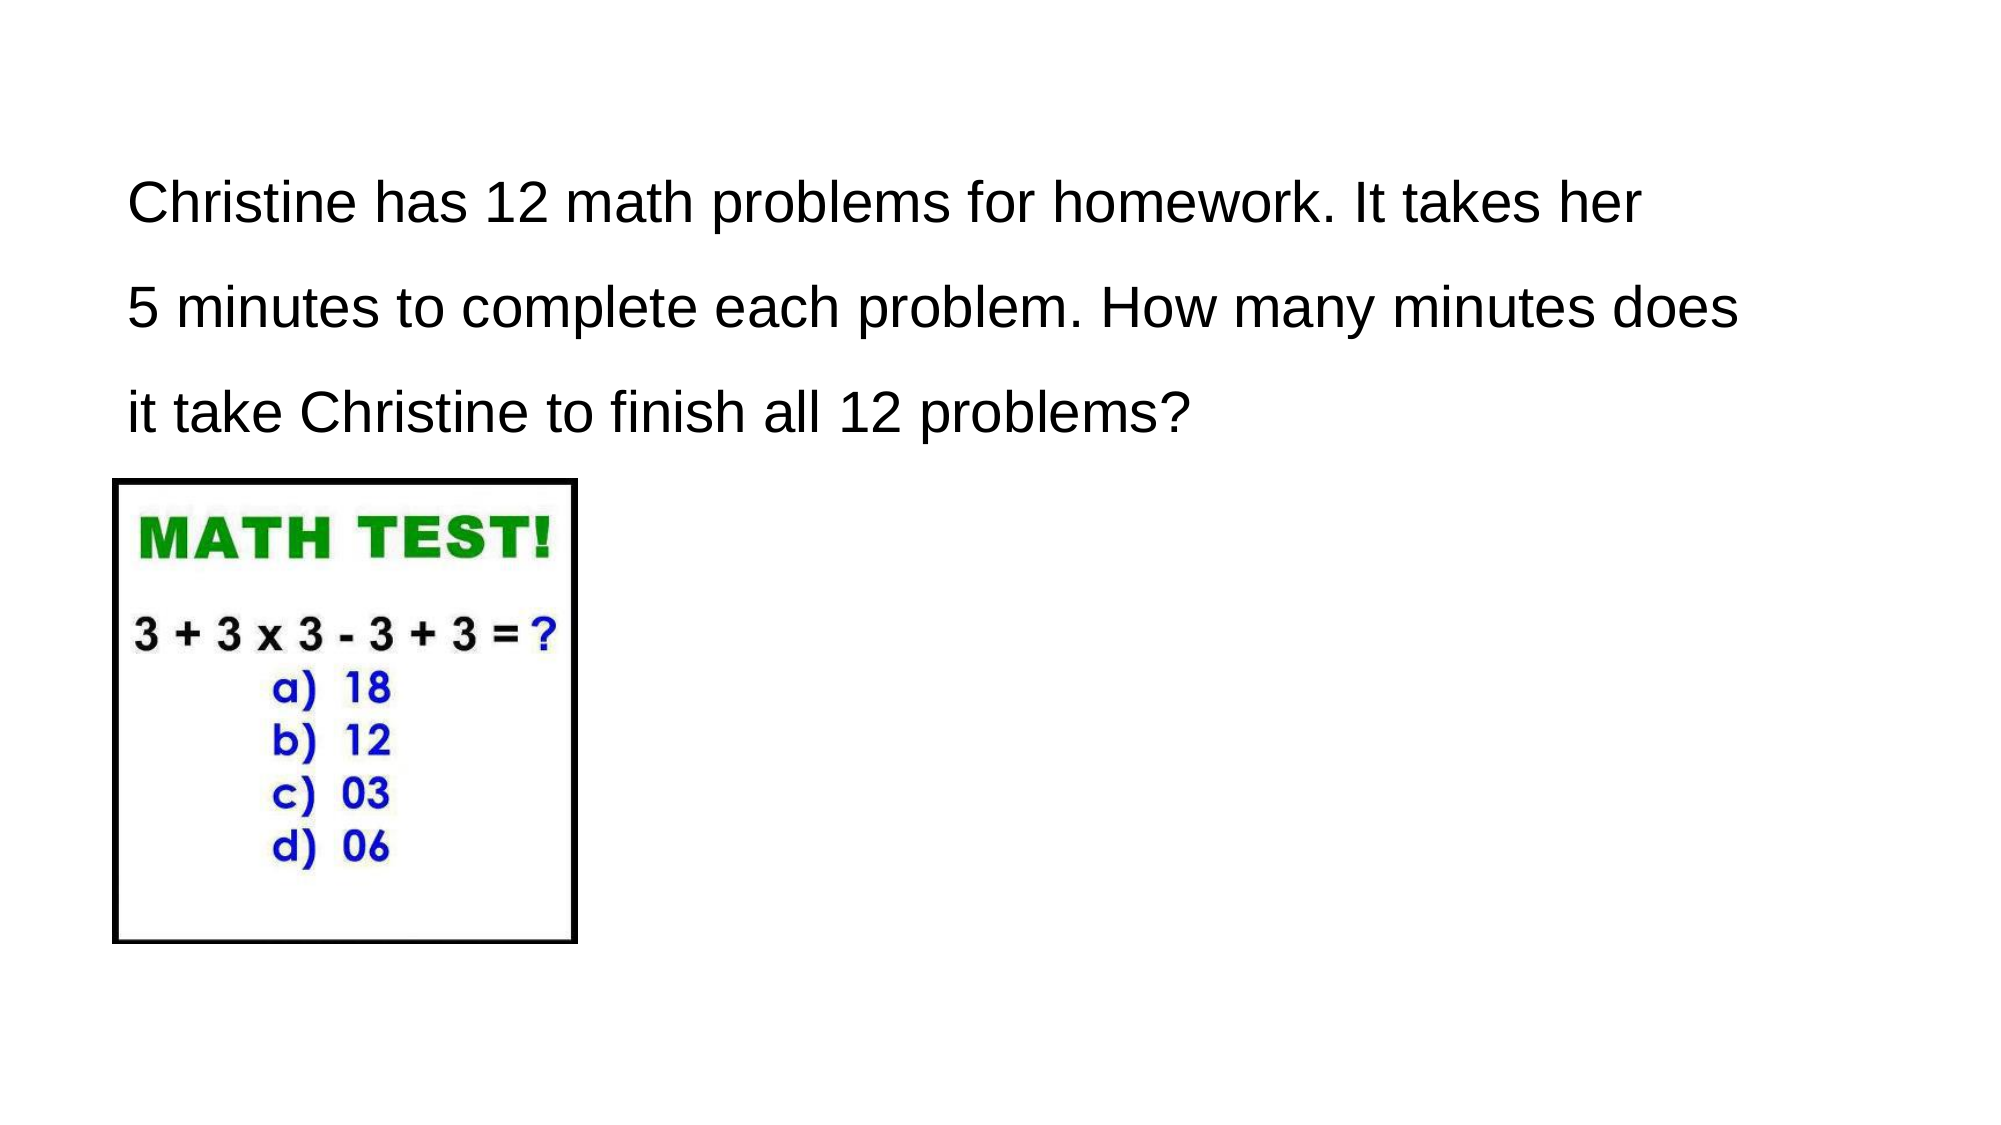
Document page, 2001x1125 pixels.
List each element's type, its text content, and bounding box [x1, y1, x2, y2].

text_box Christine has 12 math problems for homework. It takes her 5 minutes to complete each problem. How many minutes does it take Christine to finish all 12 problems? [112, 121, 1919, 452]
picture [112, 478, 579, 944]
